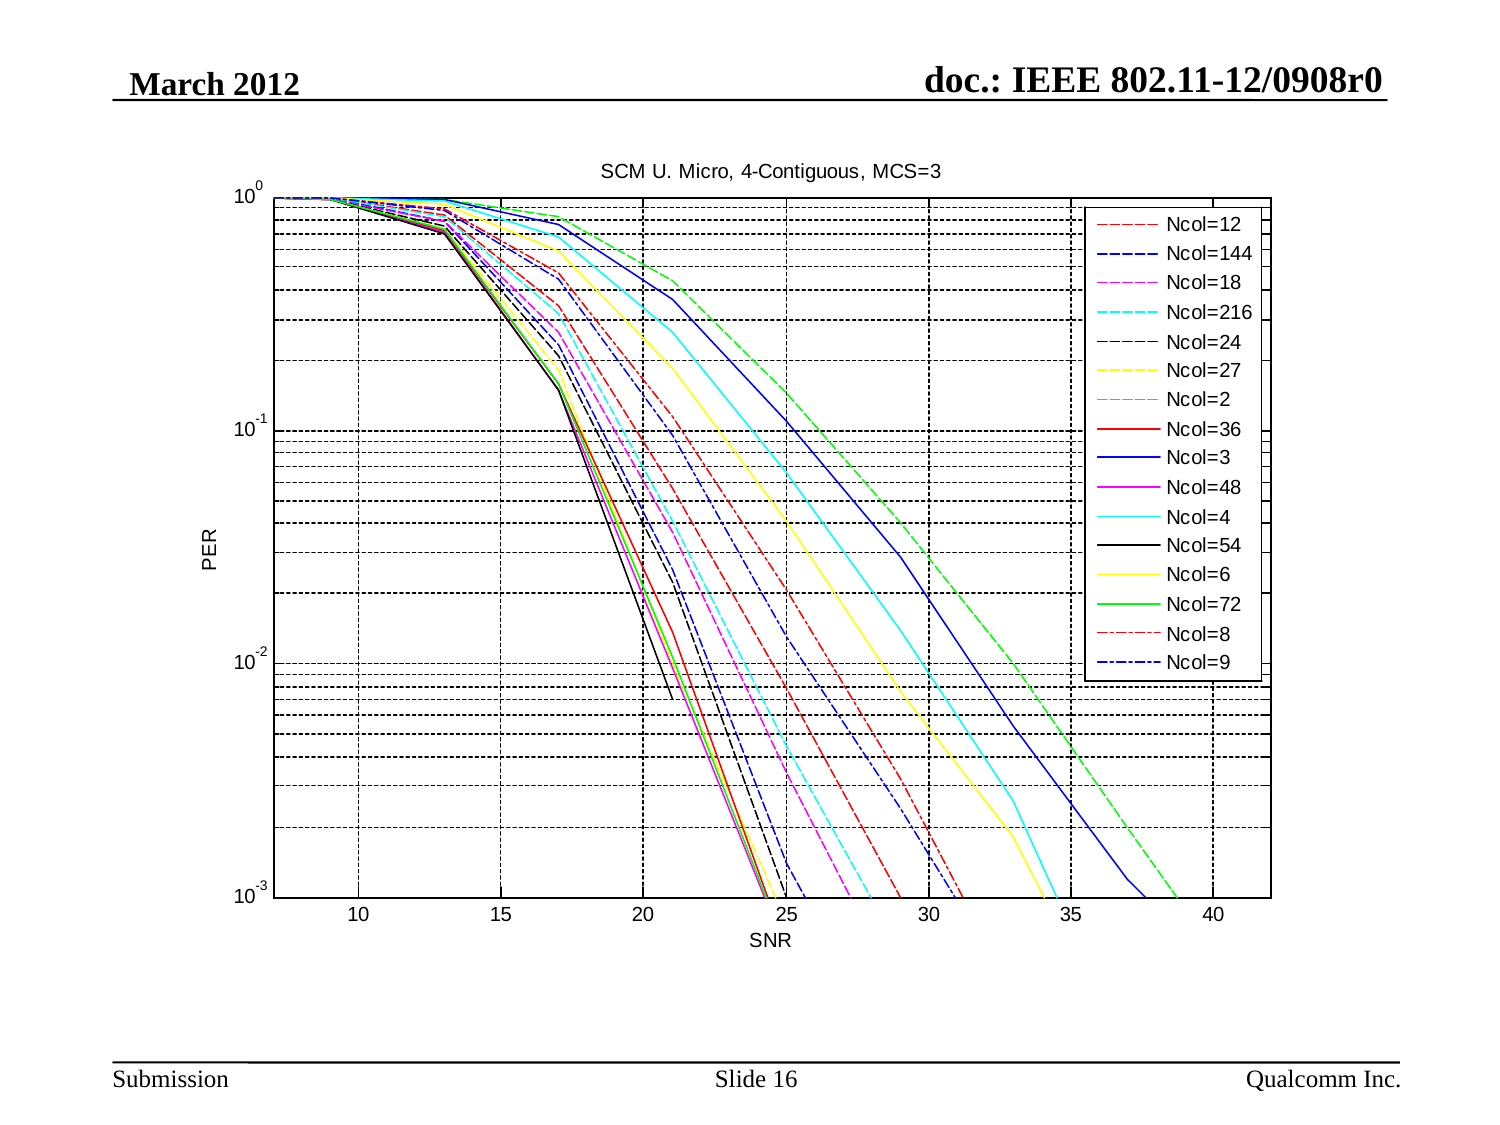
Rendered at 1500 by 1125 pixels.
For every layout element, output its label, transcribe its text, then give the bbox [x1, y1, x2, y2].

footer Qualcomm Inc. [1243, 1061, 1402, 1093]
picture [106, 133, 1394, 992]
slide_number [114, 54, 350, 100]
slide_number Slide 16 [712, 1061, 800, 1093]
